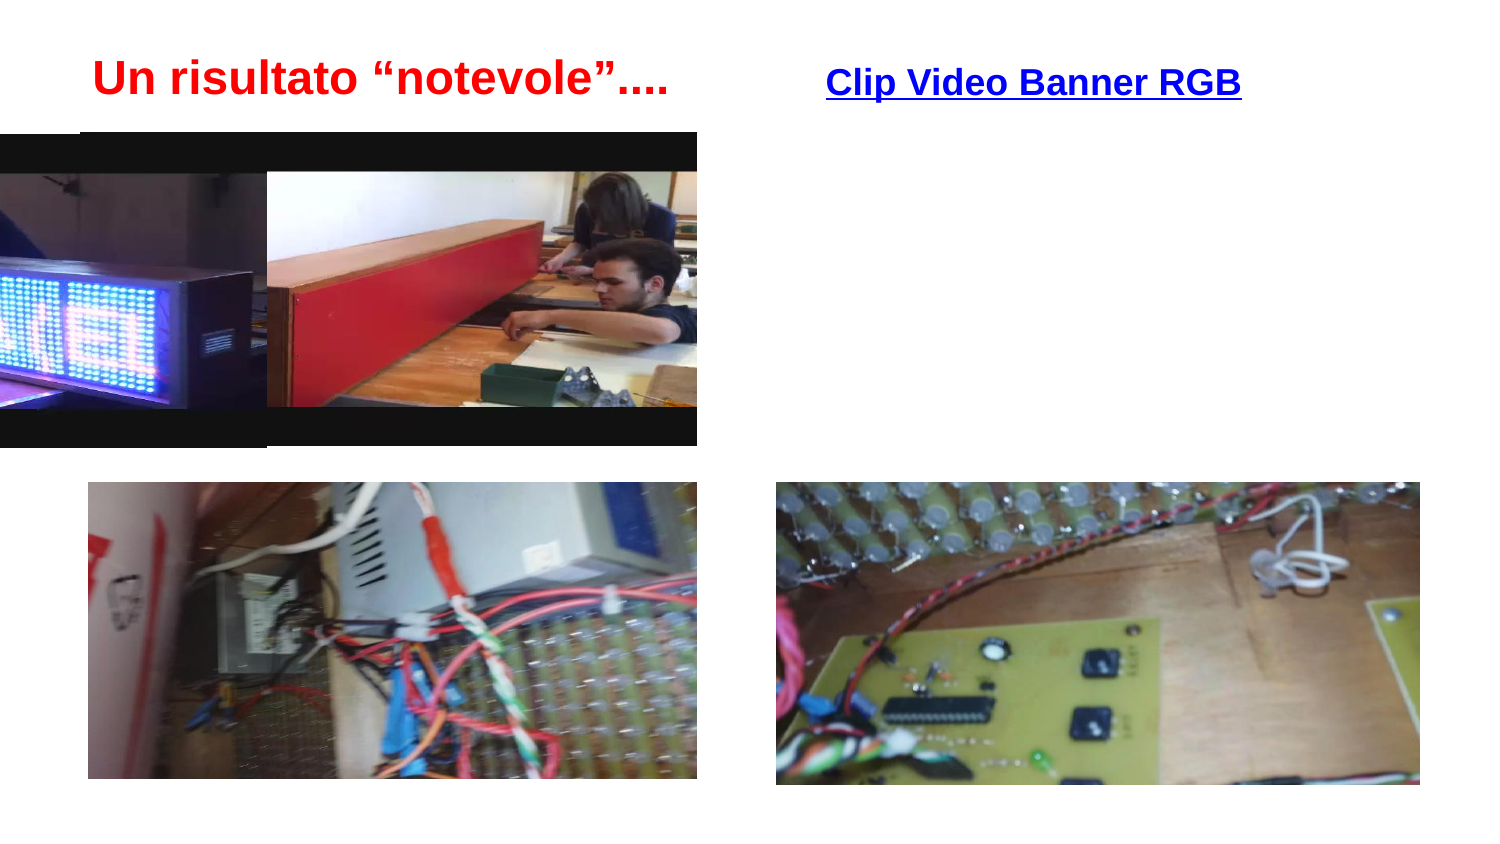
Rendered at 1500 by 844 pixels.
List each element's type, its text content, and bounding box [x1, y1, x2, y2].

text_box Un risultato “notevole”.... [80, 40, 884, 101]
picture [776, 481, 1420, 785]
picture [88, 481, 697, 780]
text_box Clip Video Banner RGB [813, 52, 1430, 101]
picture [0, 132, 697, 448]
